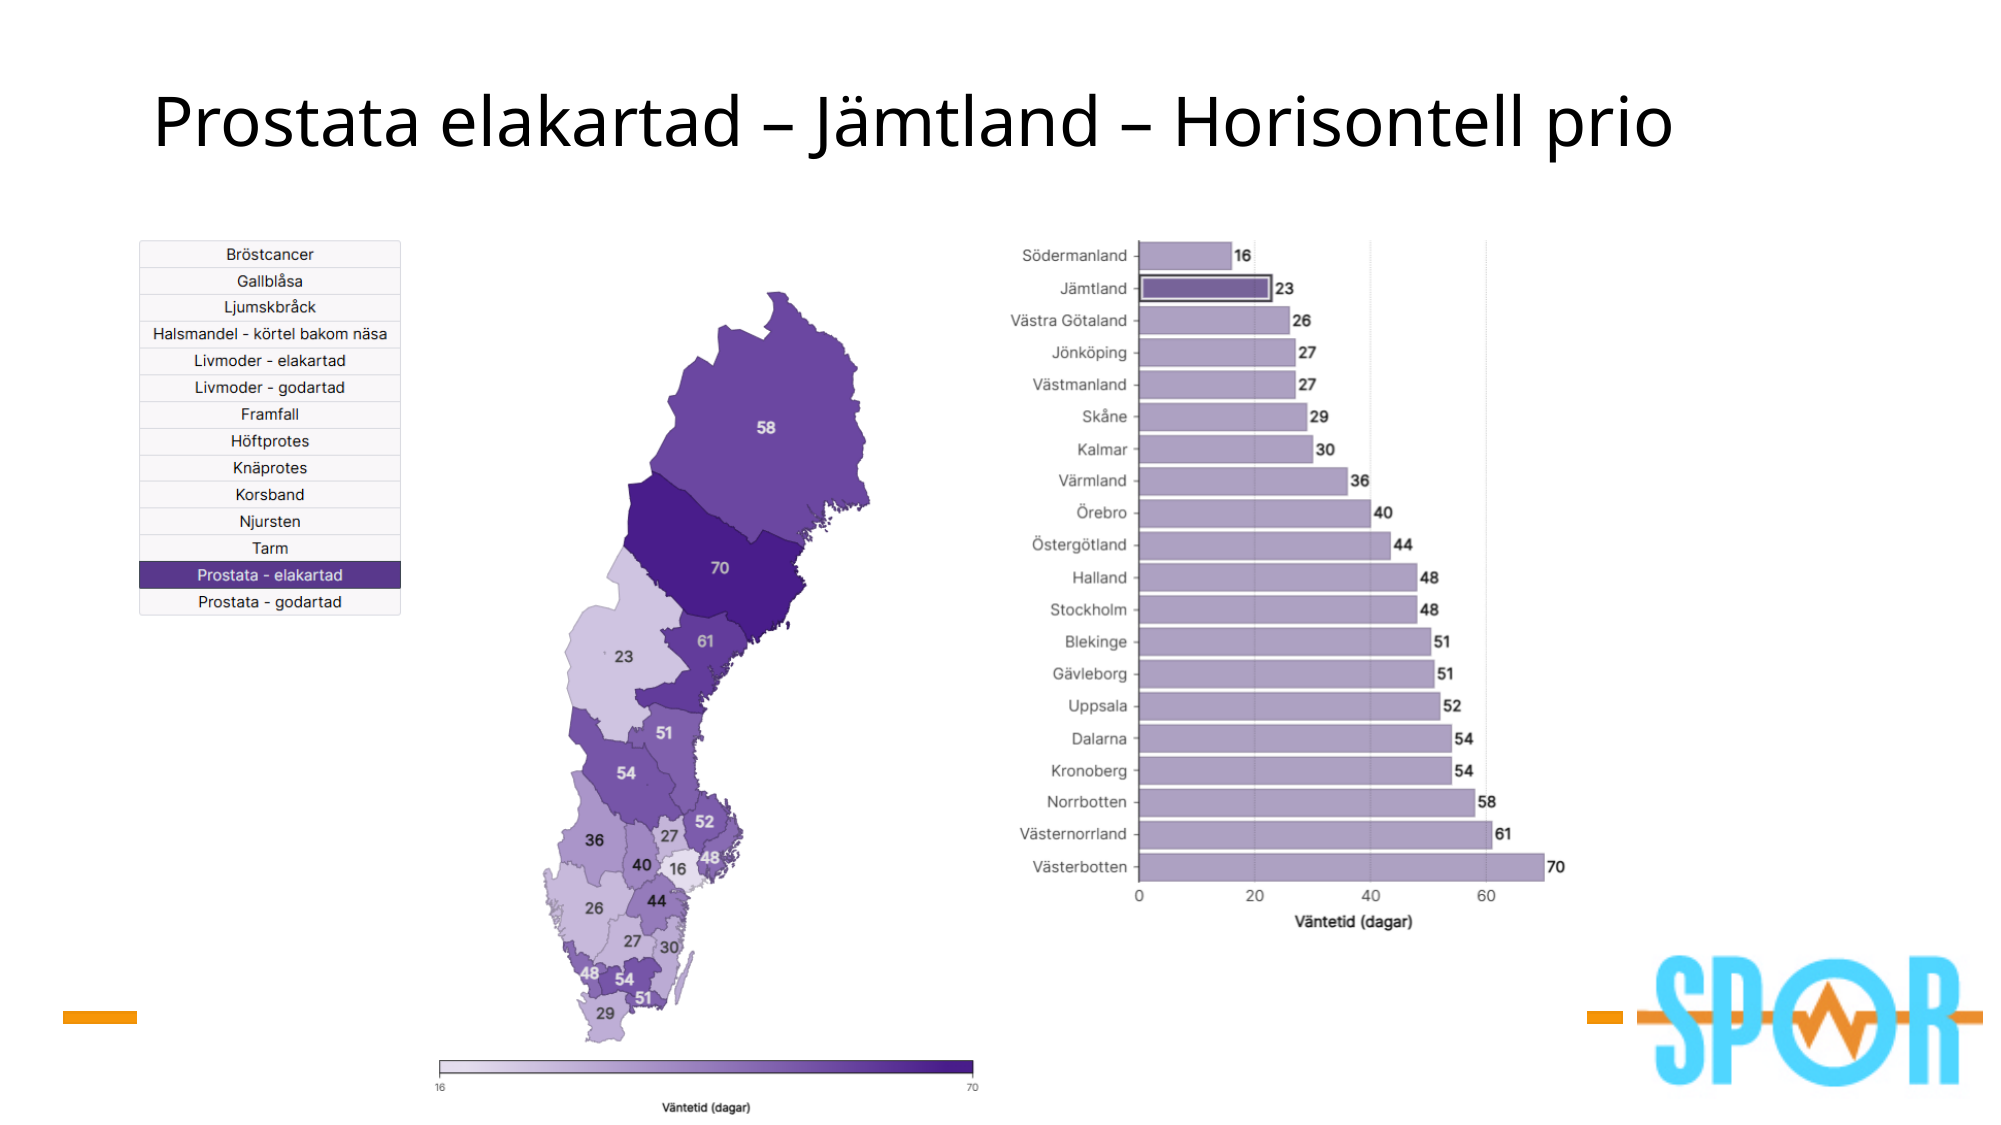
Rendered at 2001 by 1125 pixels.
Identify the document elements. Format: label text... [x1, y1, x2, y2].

picture [137, 231, 1587, 1125]
picture [1637, 940, 1983, 1099]
title Prostata elakartad – Jämtland – Horisontell prio [137, 59, 1863, 189]
